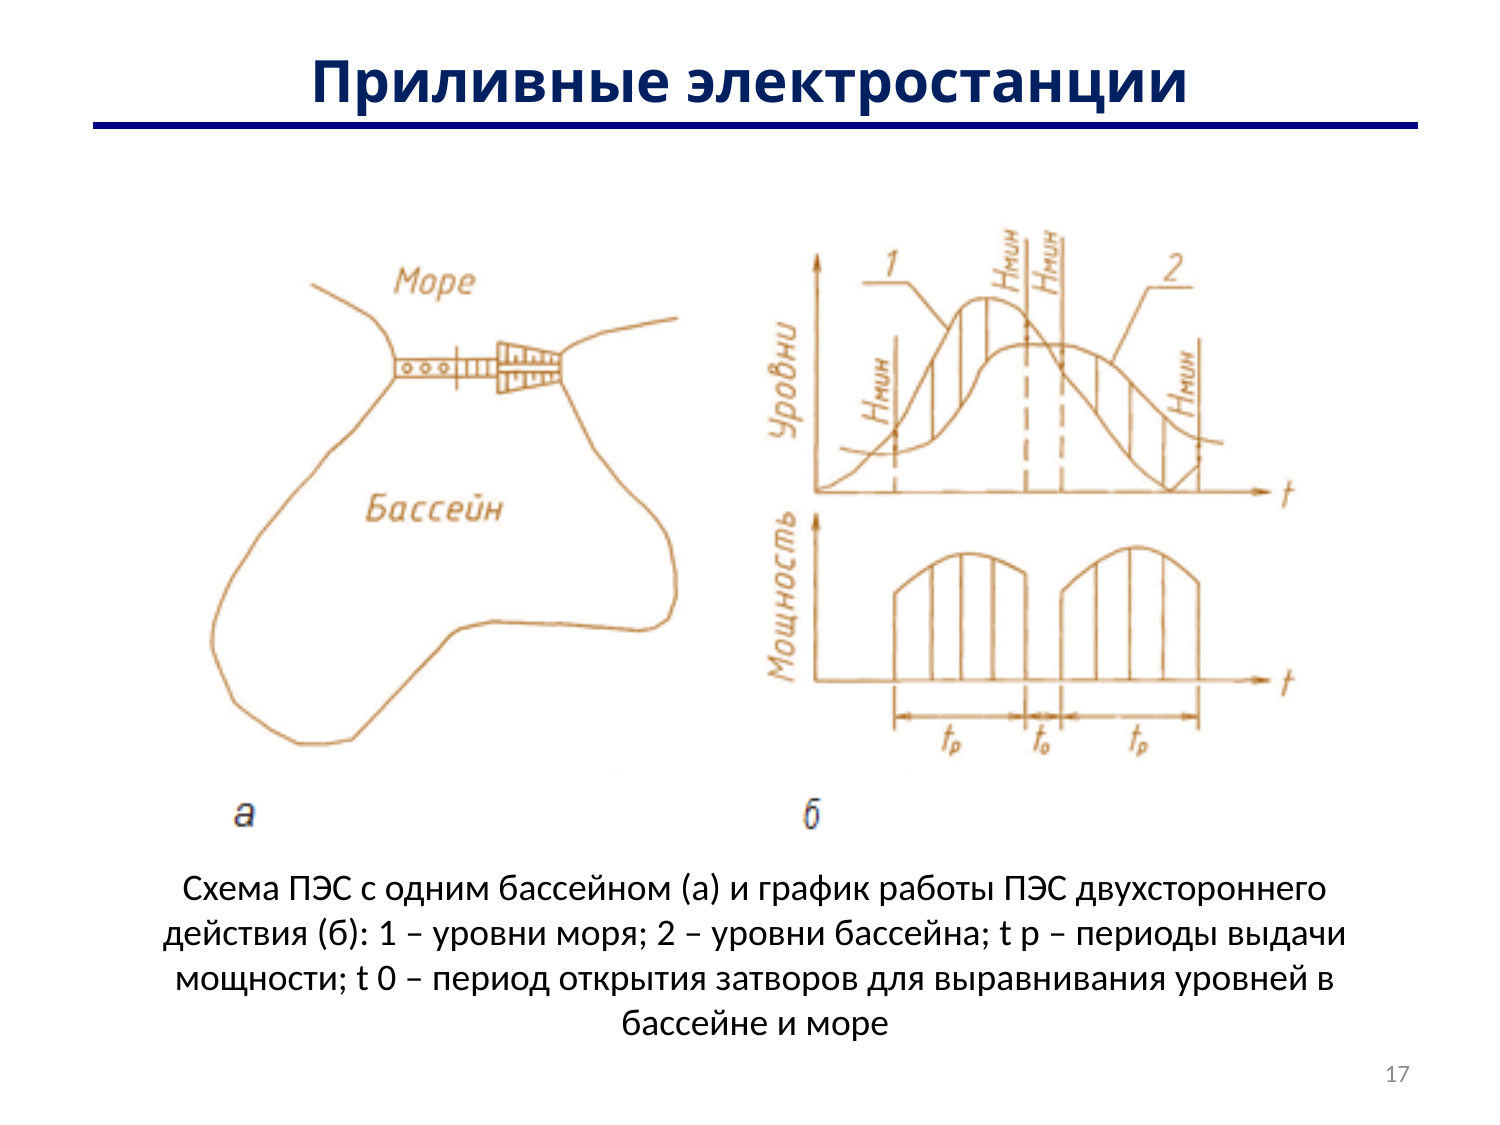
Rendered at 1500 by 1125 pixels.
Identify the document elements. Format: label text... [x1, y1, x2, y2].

slide_number 17 [1074, 1042, 1425, 1103]
text_box Схема ПЭС с одним бассейном (а) и график работы ПЭС двухстороннего действия (б): 1 – уровни моря; 2 – уровни бассейна; t p – периоды выдачи мощности; t 0 – период открытия затворов для выравнивания уровней в бассейне и море [138, 855, 1373, 1051]
title Приливные электростанции [75, 0, 1425, 173]
picture [177, 172, 1334, 858]
